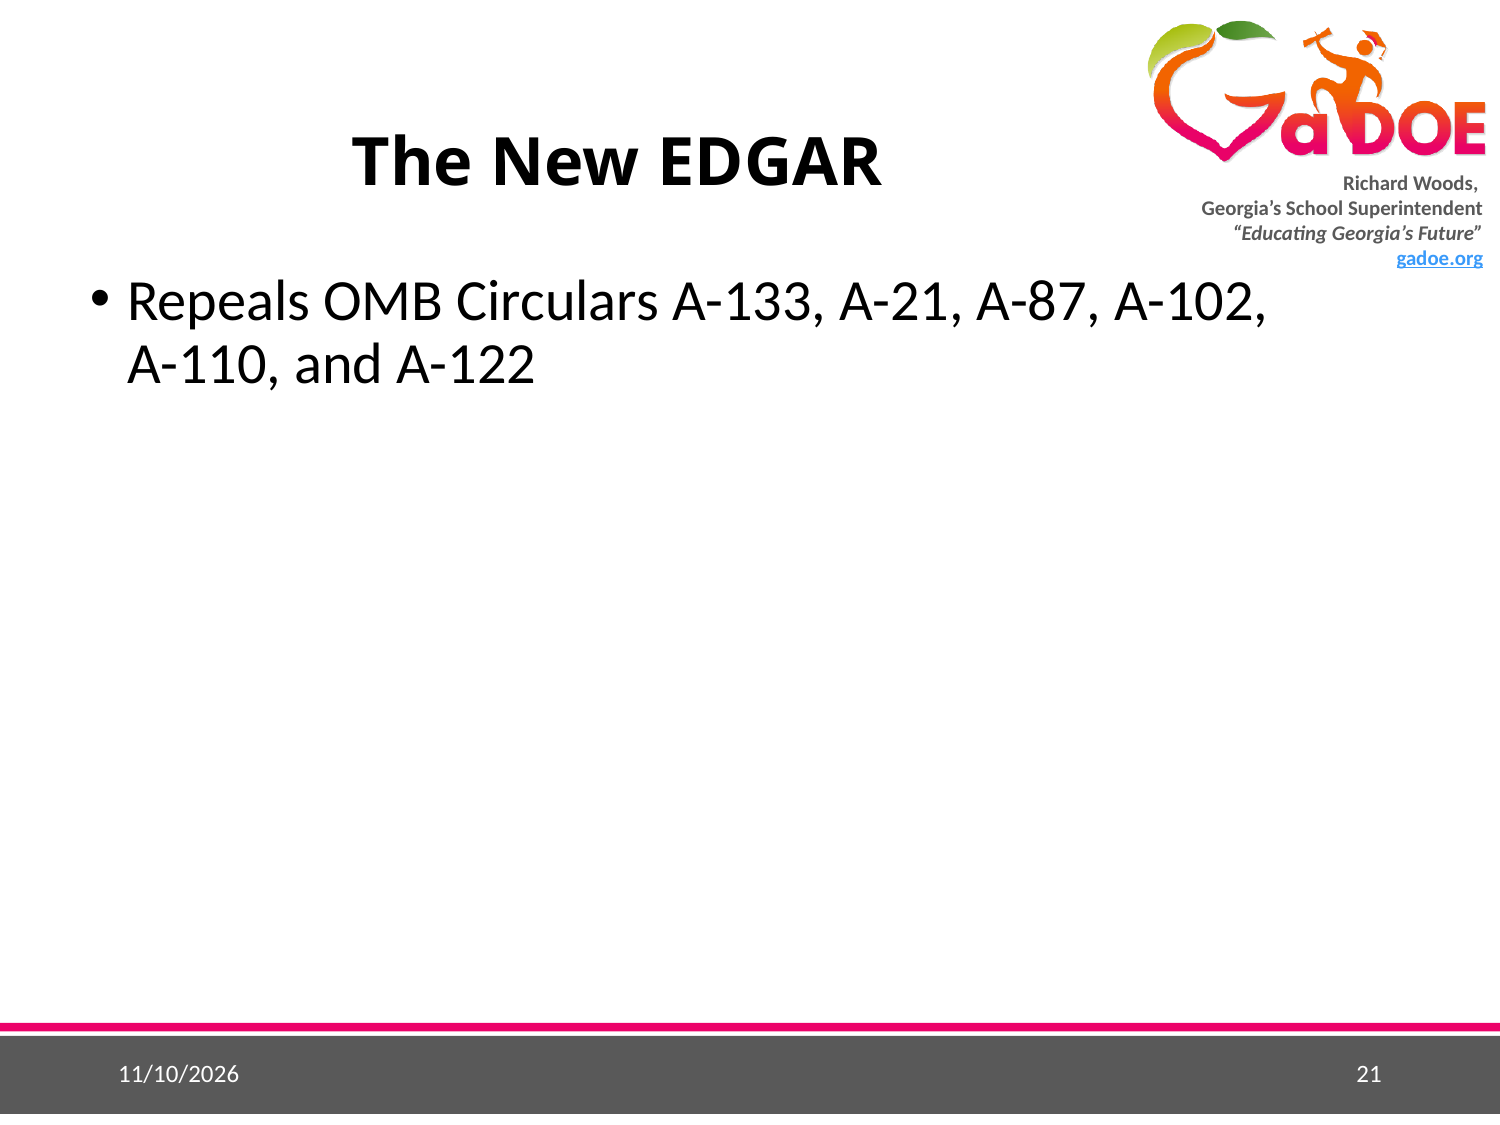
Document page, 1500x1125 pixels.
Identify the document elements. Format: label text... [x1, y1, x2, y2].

slide_number 21 [1059, 1042, 1397, 1103]
picture [1135, 8, 1499, 164]
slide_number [103, 1042, 441, 1103]
title The New EDGAR [99, 54, 1136, 262]
list Repeals OMB Circulars A-133, A-21, A-87, A-102, A-110, and A-122 [75, 262, 1425, 1005]
